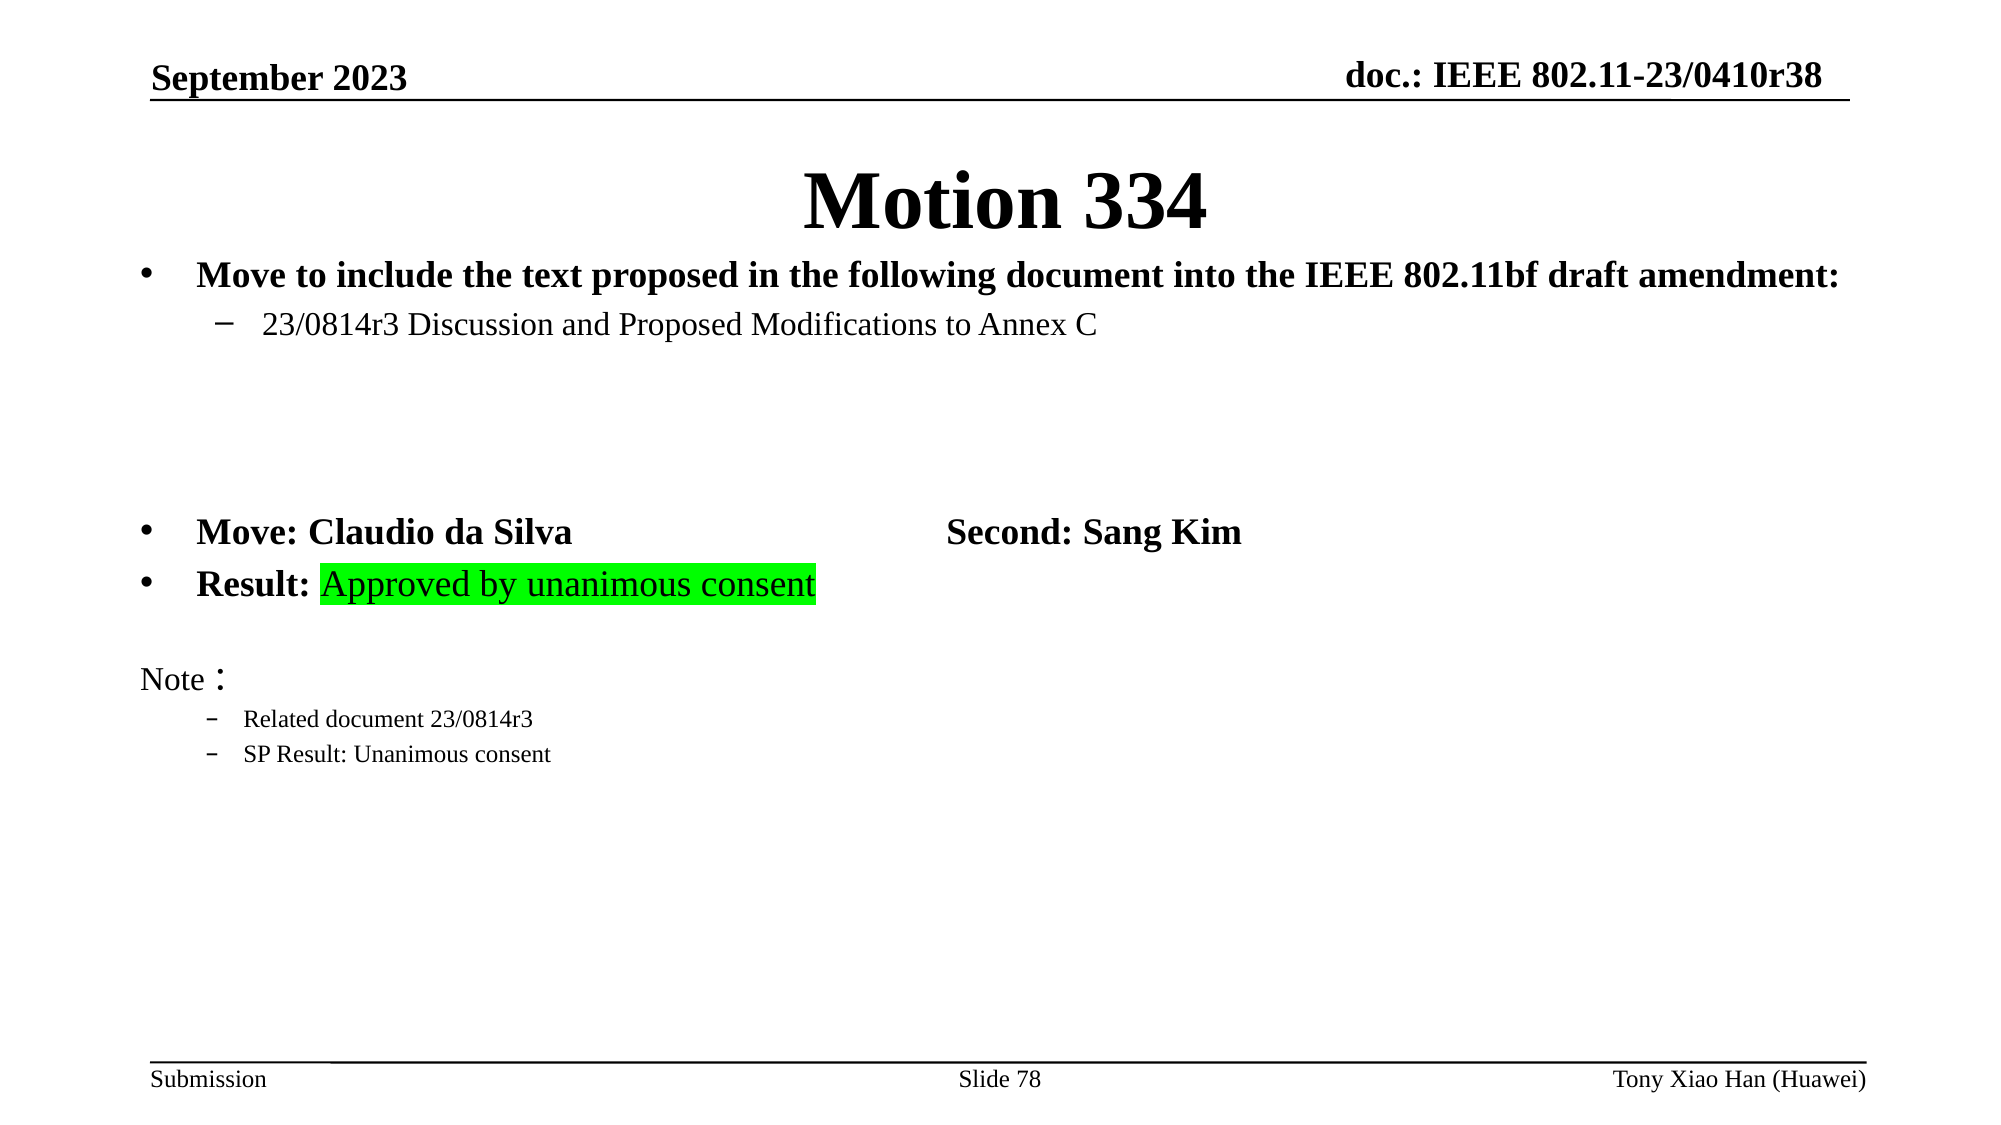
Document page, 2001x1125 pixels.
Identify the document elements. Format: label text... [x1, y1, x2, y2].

text_box Motion 334 [368, 137, 1644, 212]
text_box Move to include the text proposed in the following document into the IEEE 802.11bf draft amendment: 23/0814r3 Discussion and Proposed Modifications to Annex C Move: Claudio da Silva Second: Sang Kim Result: Approved by unanimous consent Note： Related document 23/0814r3 SP Result: Unanimous consent [125, 212, 1888, 900]
